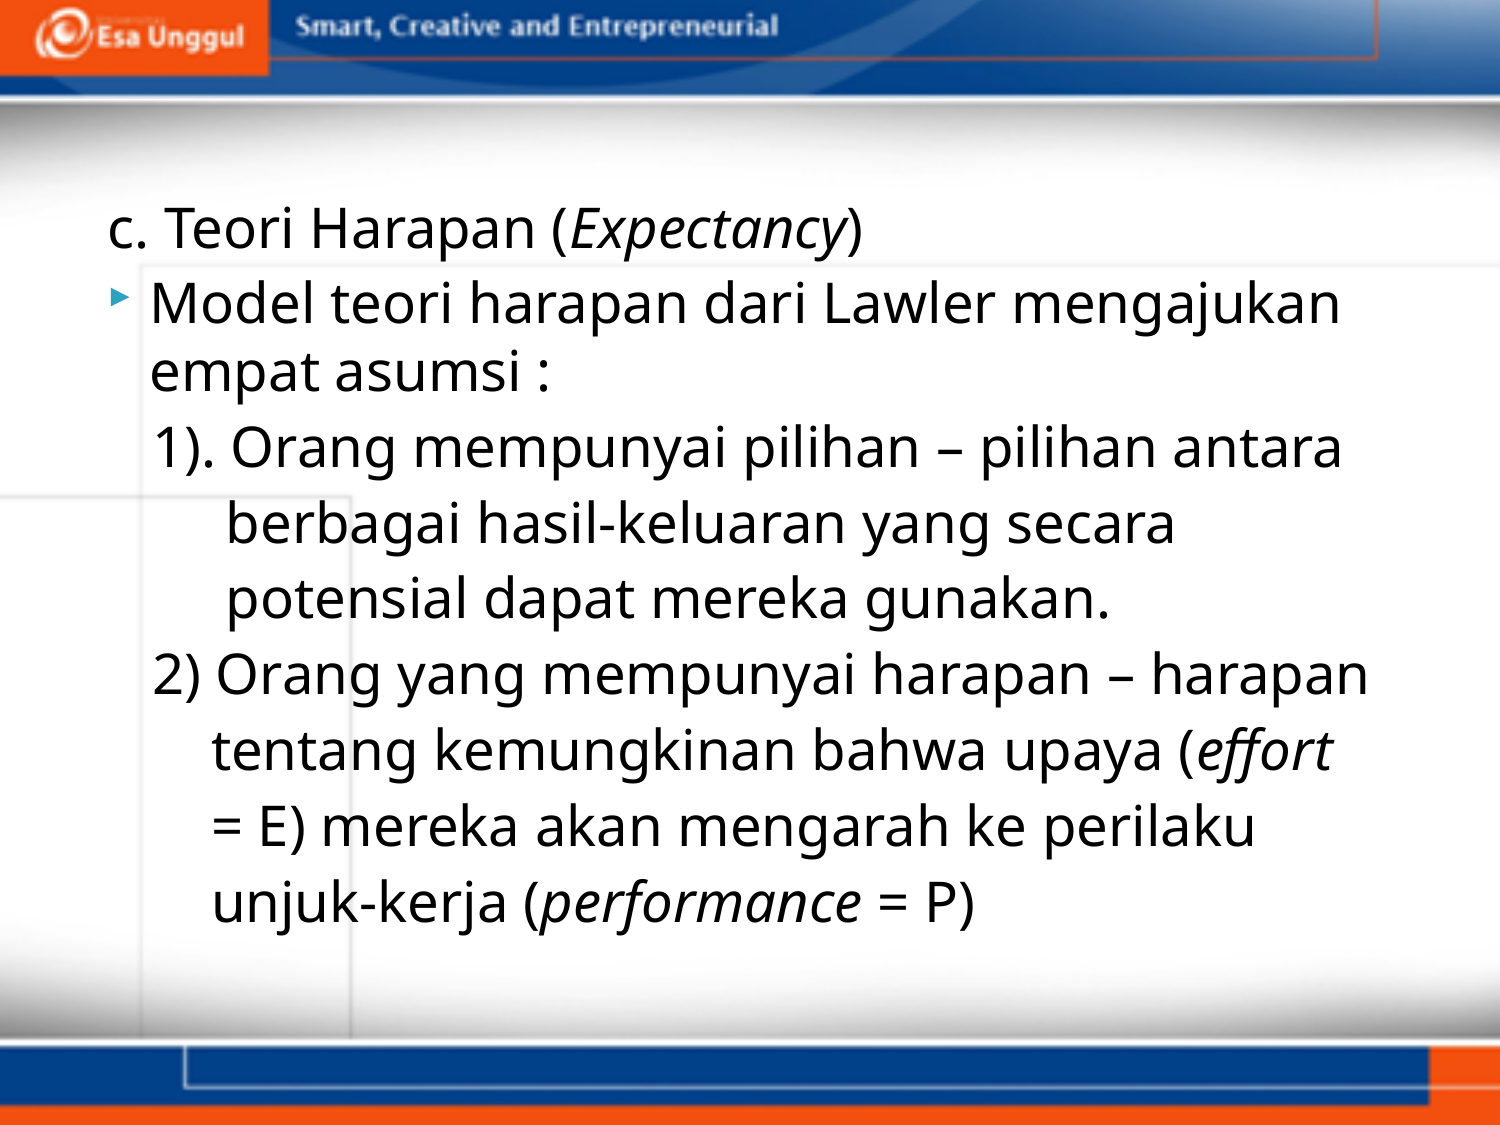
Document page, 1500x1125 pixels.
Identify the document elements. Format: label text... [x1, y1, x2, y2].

picture [0, 0, 1500, 1125]
list c. Teori Harapan (Expectancy) Model teori harapan dari Lawler mengajukan empat asumsi : 1). Orang mempunyai pilihan – pilihan antara berbagai hasil-keluaran yang secara potensial dapat mereka gunakan. 2) Orang yang mempunyai harapan – harapan tentang kemungkinan bahwa upaya (effort = E) mereka akan mengarah ke perilaku unjuk-kerja (performance = P) [75, 184, 1425, 986]
